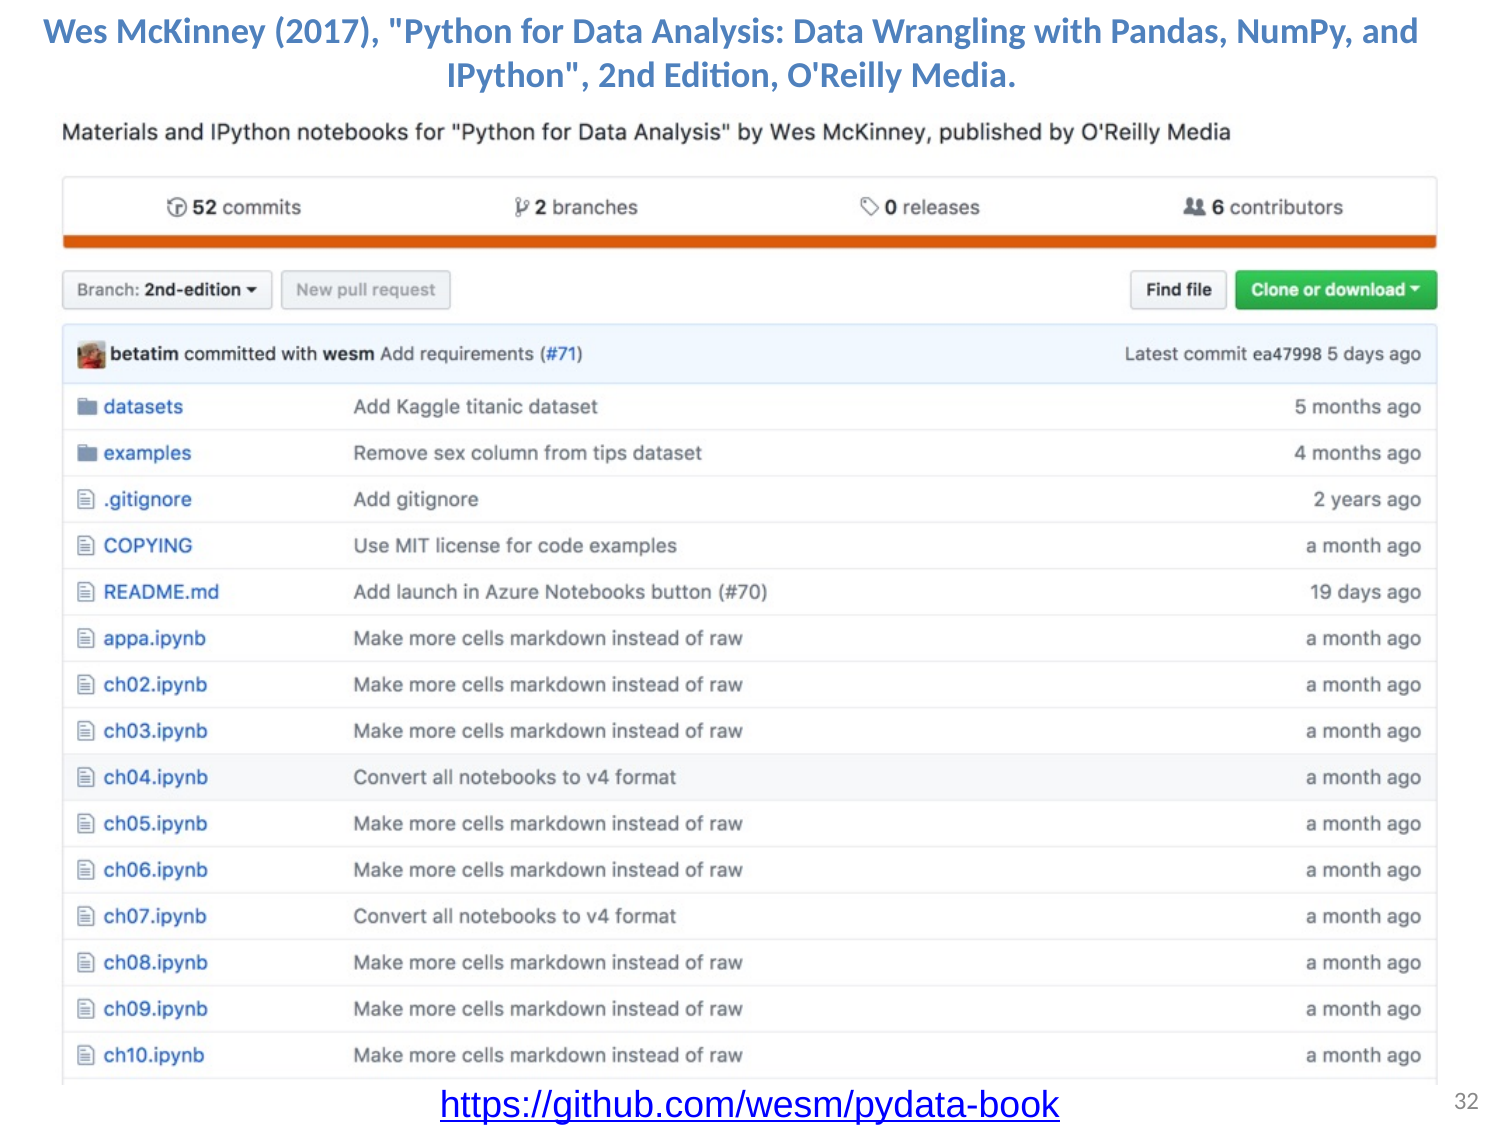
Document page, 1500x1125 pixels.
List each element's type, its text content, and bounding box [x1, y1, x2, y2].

slide_number 32 [1144, 1069, 1495, 1125]
picture [55, 113, 1445, 1085]
title Wes McKinney (2017), "Python for Data Analysis: Data Wrangling with Pandas, NumPy, and IPython", 2nd Edition, O'Reilly Media. [5, 0, 1459, 103]
text_box https://github.com/wesm/pydata-book [424, 1092, 1075, 1125]
